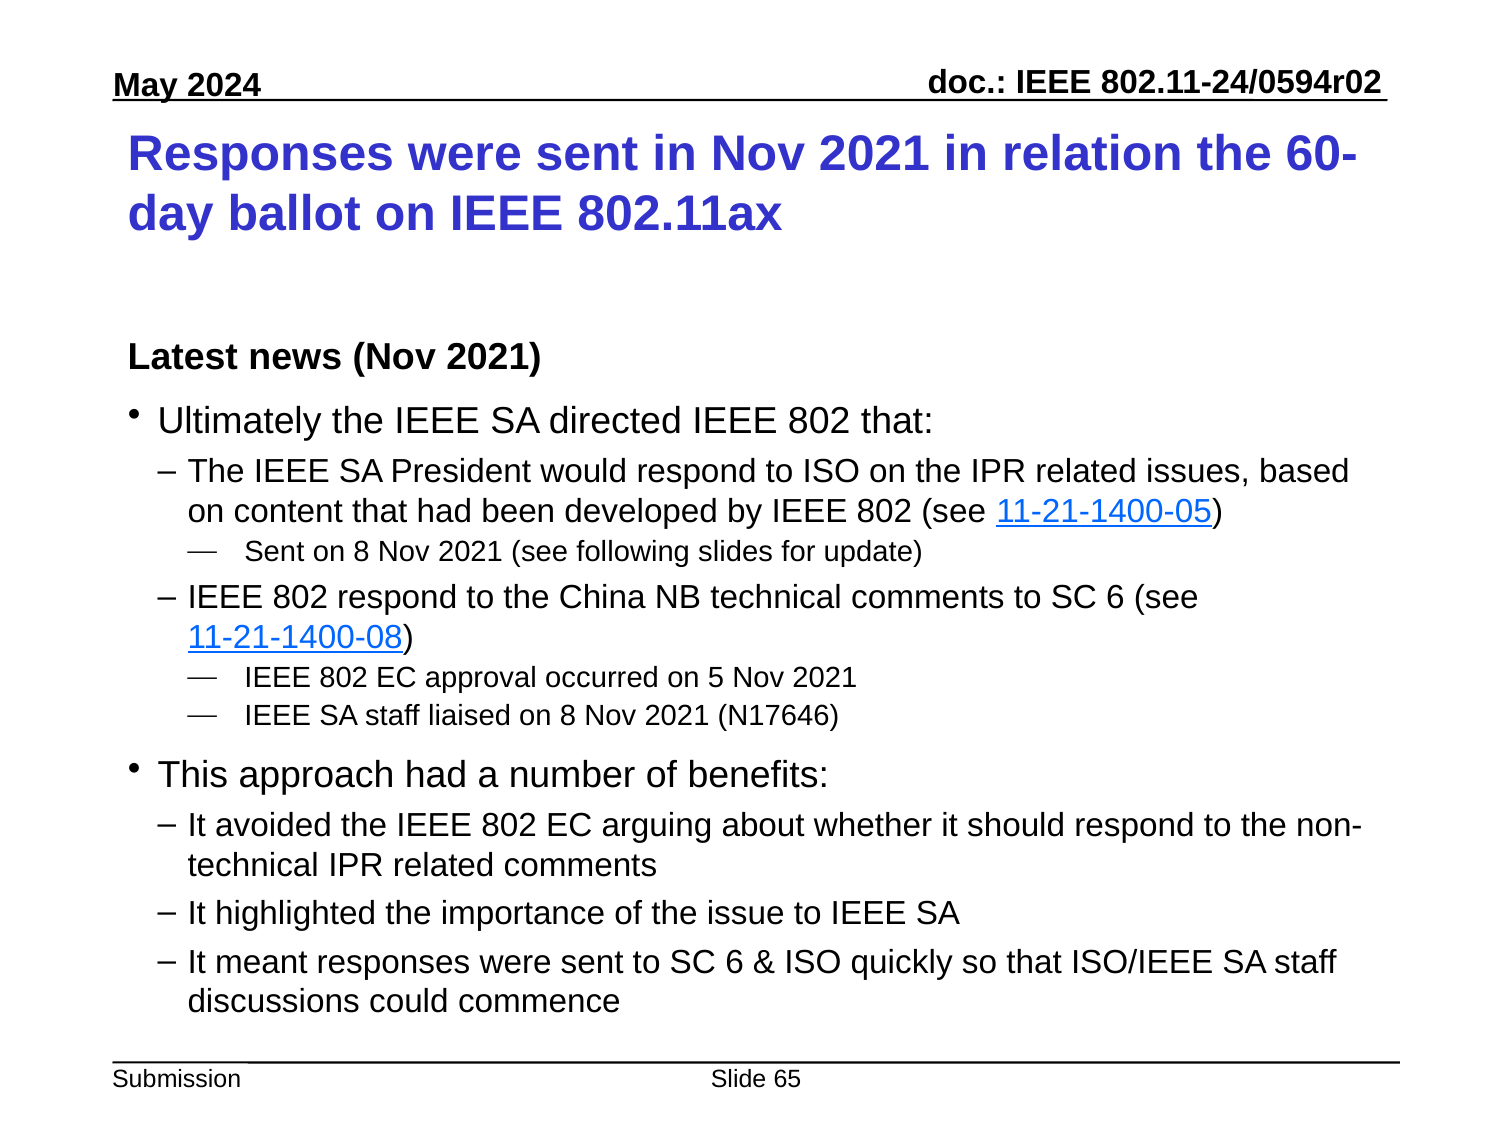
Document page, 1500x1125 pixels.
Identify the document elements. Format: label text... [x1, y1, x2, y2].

list Latest news (Nov 2021) Ultimately the IEEE SA directed IEEE 802 that: The IEEE SA President would respond to ISO on the IPR related issues, based on content that had been developed by IEEE 802 (see 11-21-1400-05) Sent on 8 Nov 2021 (see following slides for update) IEEE 802 respond to the China NB technical comments to SC 6 (see 11-21-1400-08) IEEE 802 EC approval occurred on 5 Nov 2021 IEEE SA staff liaised on 8 Nov 2021 (N17646) This approach had a number of benefits: It avoided the IEEE 802 EC arguing about whether it should respond to the non-technical IPR related comments It highlighted the importance of the issue to IEEE SA It meant responses were sent to SC 6 & ISO quickly so that ISO/IEEE SA staff discussions could commence [112, 324, 1388, 1000]
title Responses were sent in Nov 2021 in relation the 60-day ballot on IEEE 802.11ax [112, 112, 1388, 288]
slide_number Slide 65 [709, 1061, 803, 1093]
